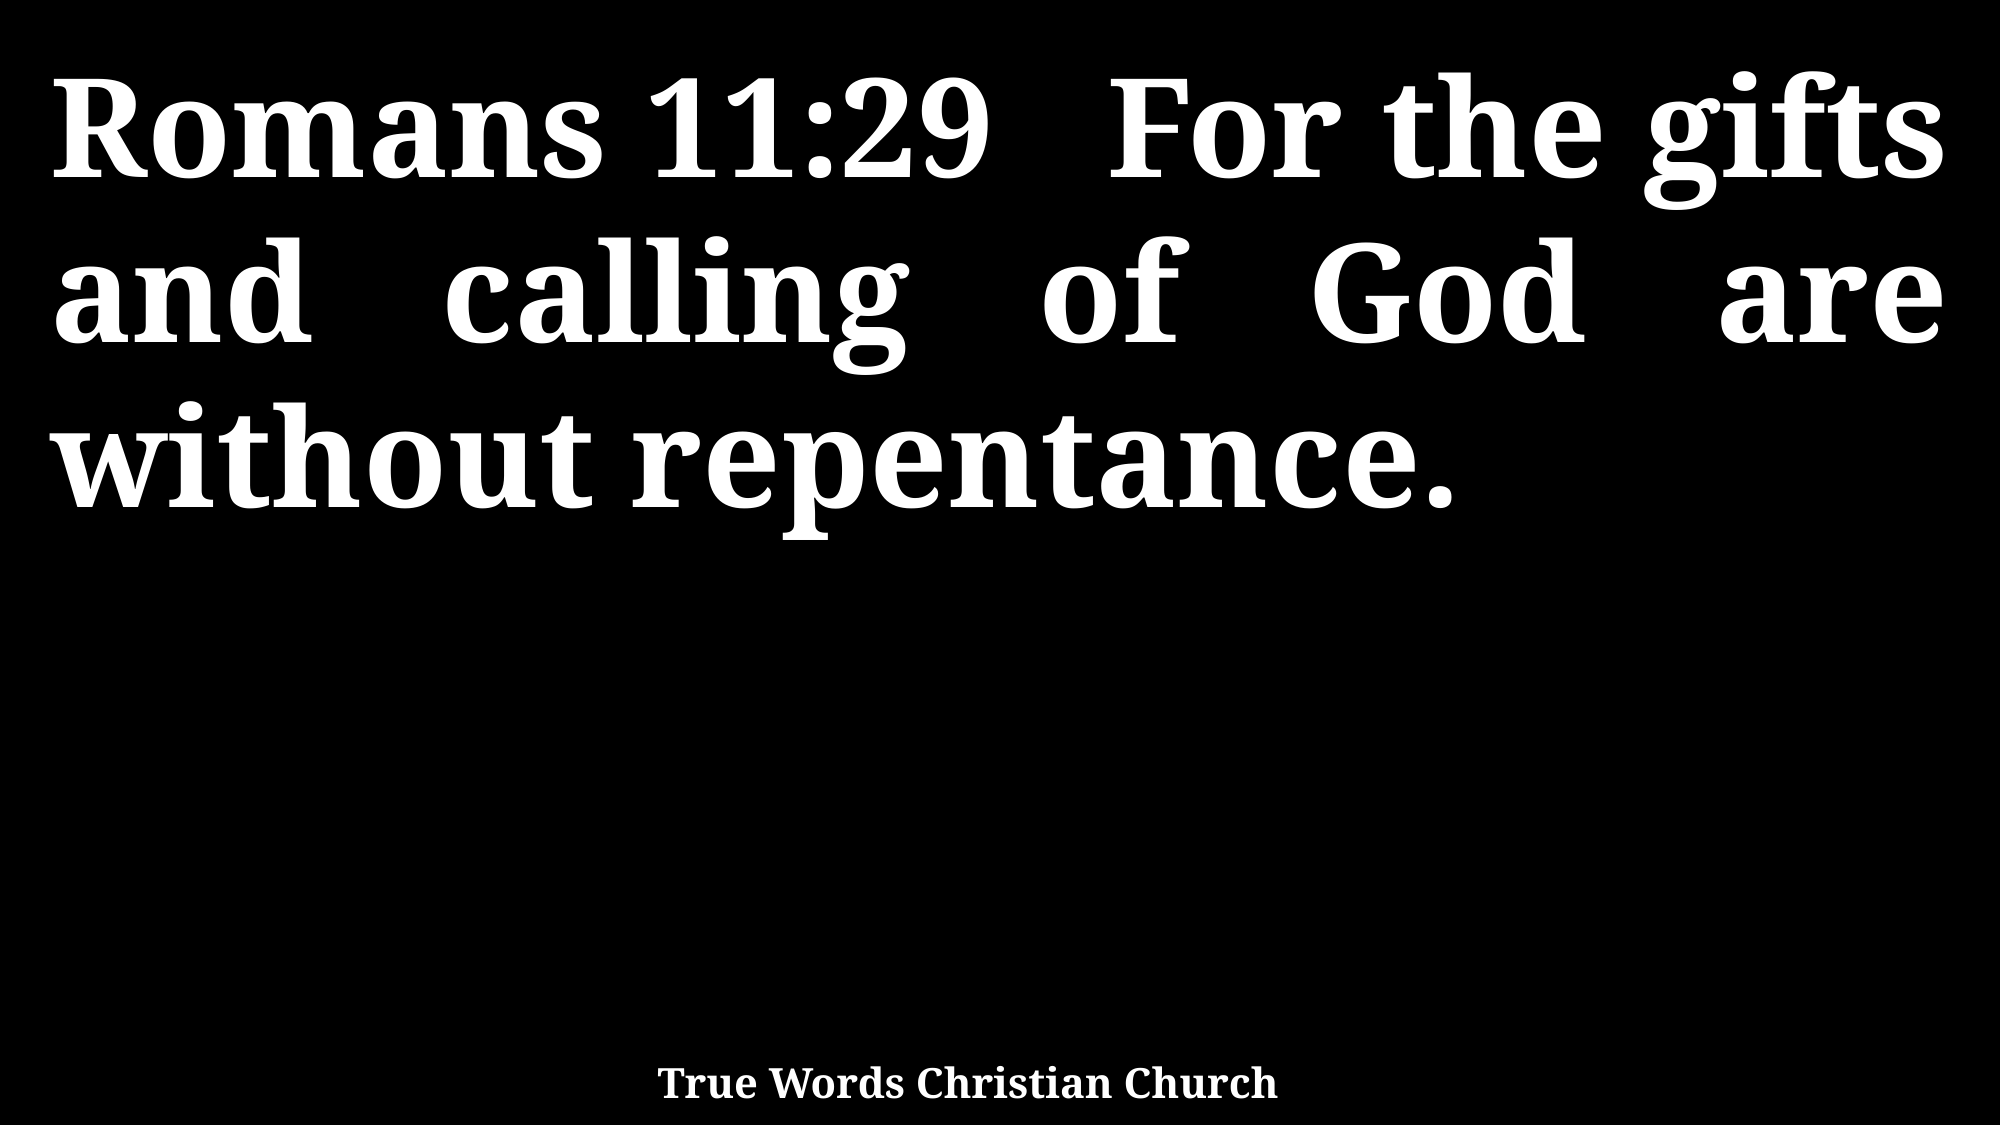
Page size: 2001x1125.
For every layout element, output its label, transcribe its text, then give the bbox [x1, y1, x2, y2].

text_box Romans 11:29 For the gifts and calling of God are without repentance. [35, 32, 1965, 542]
text_box True Words Christian Church [642, 1049, 1294, 1114]
